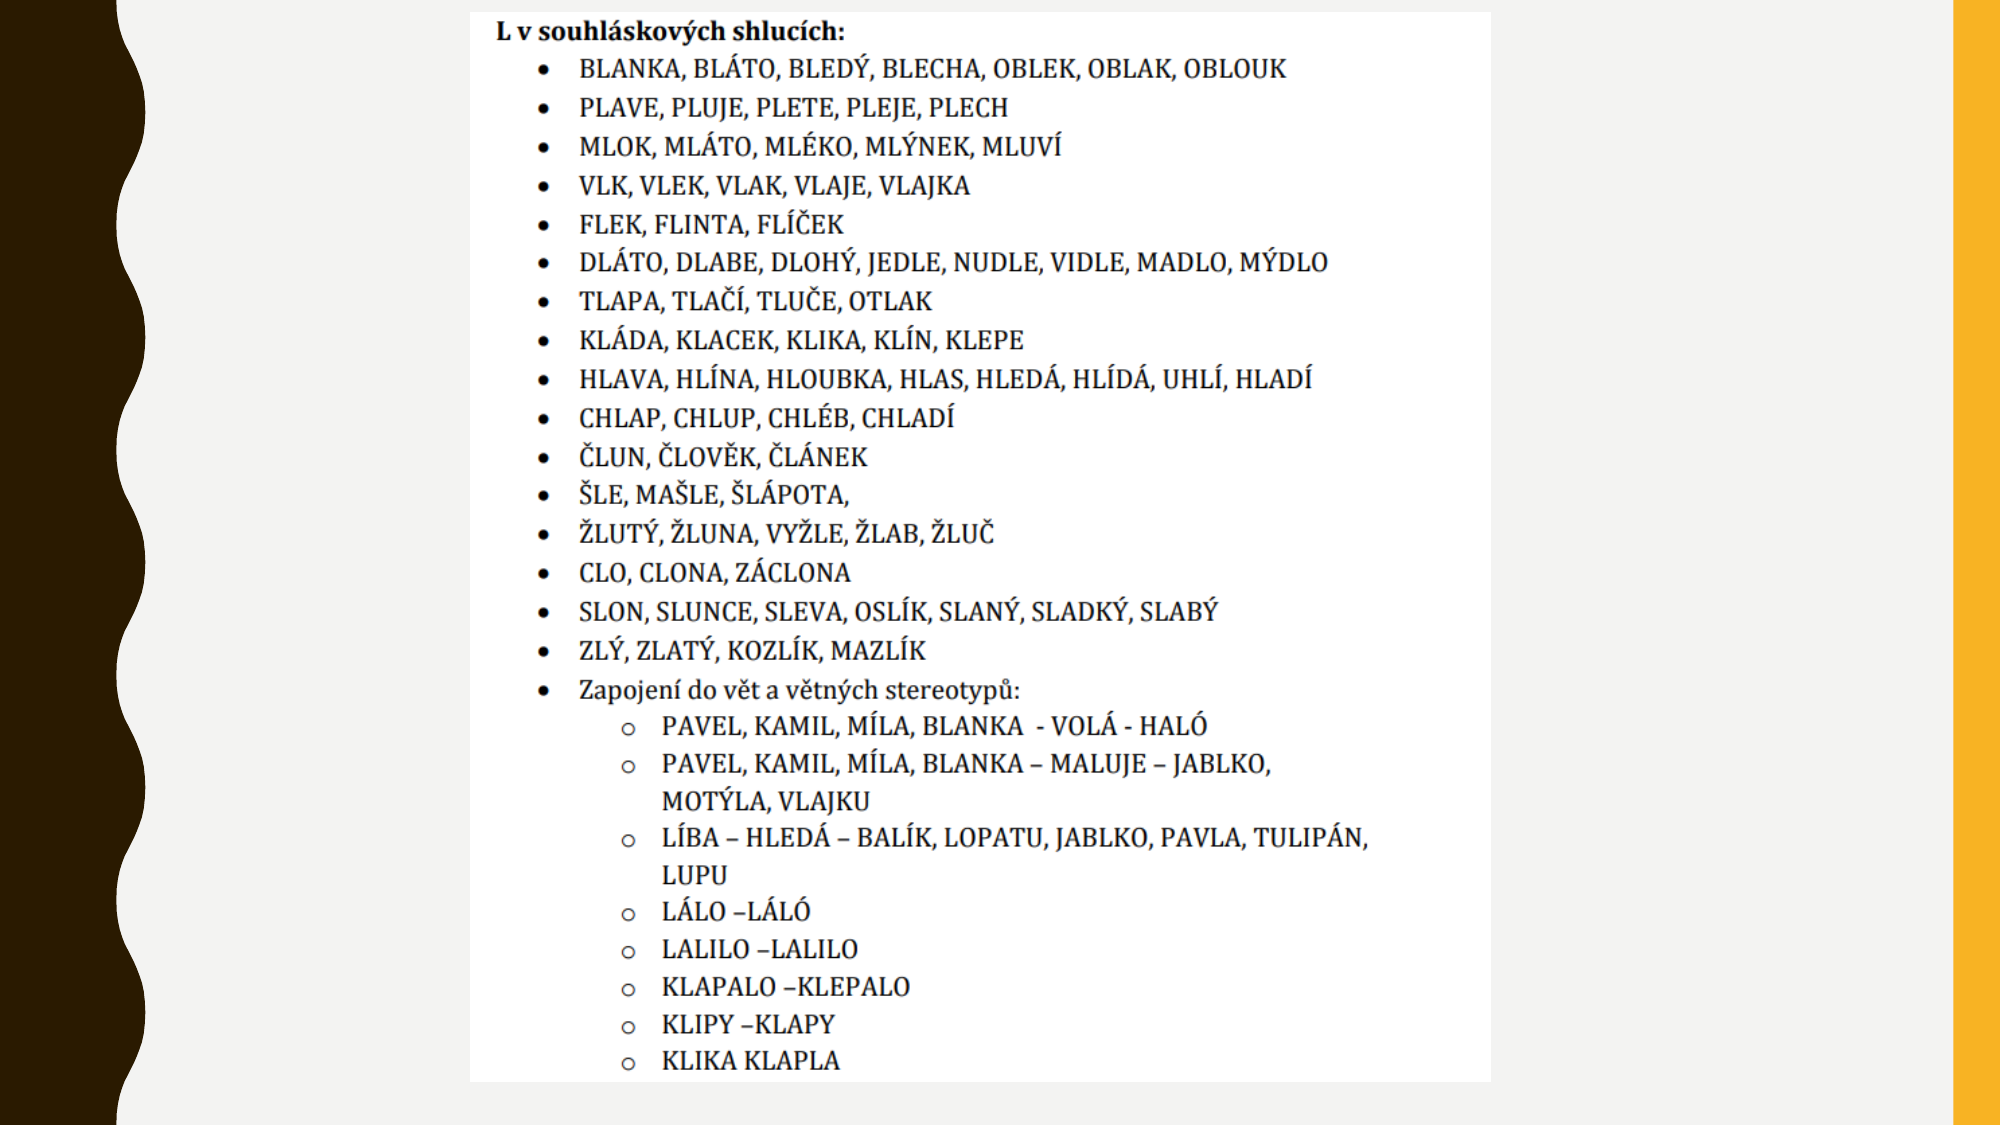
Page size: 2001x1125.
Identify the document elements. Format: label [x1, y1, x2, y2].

picture [470, 12, 1491, 1082]
